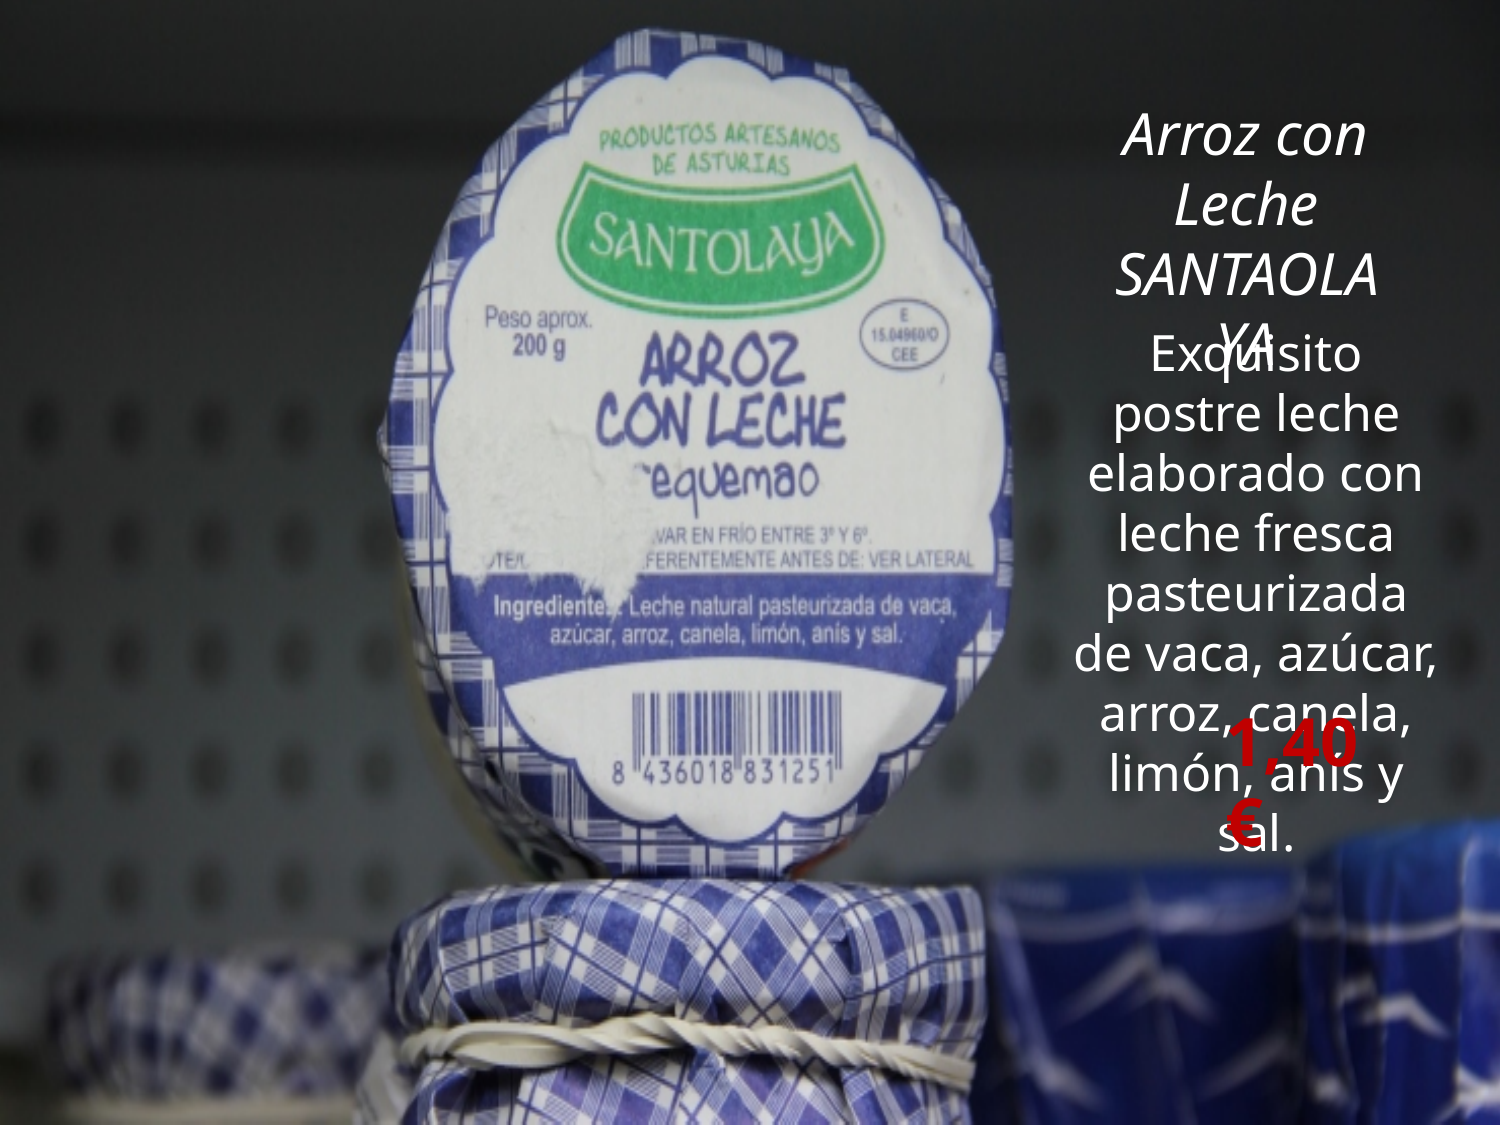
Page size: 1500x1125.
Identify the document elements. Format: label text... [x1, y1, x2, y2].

text_box 1,40€ [1210, 692, 1388, 867]
text_box Arroz con Leche SANTAOLAYA [1092, 89, 1400, 314]
picture [0, 0, 1500, 1125]
text_box Exquisito postre leche elaborado con leche fresca pasteurizada de vaca, azúcar, arroz, canela, limón, anís y sal. [1057, 314, 1456, 870]
